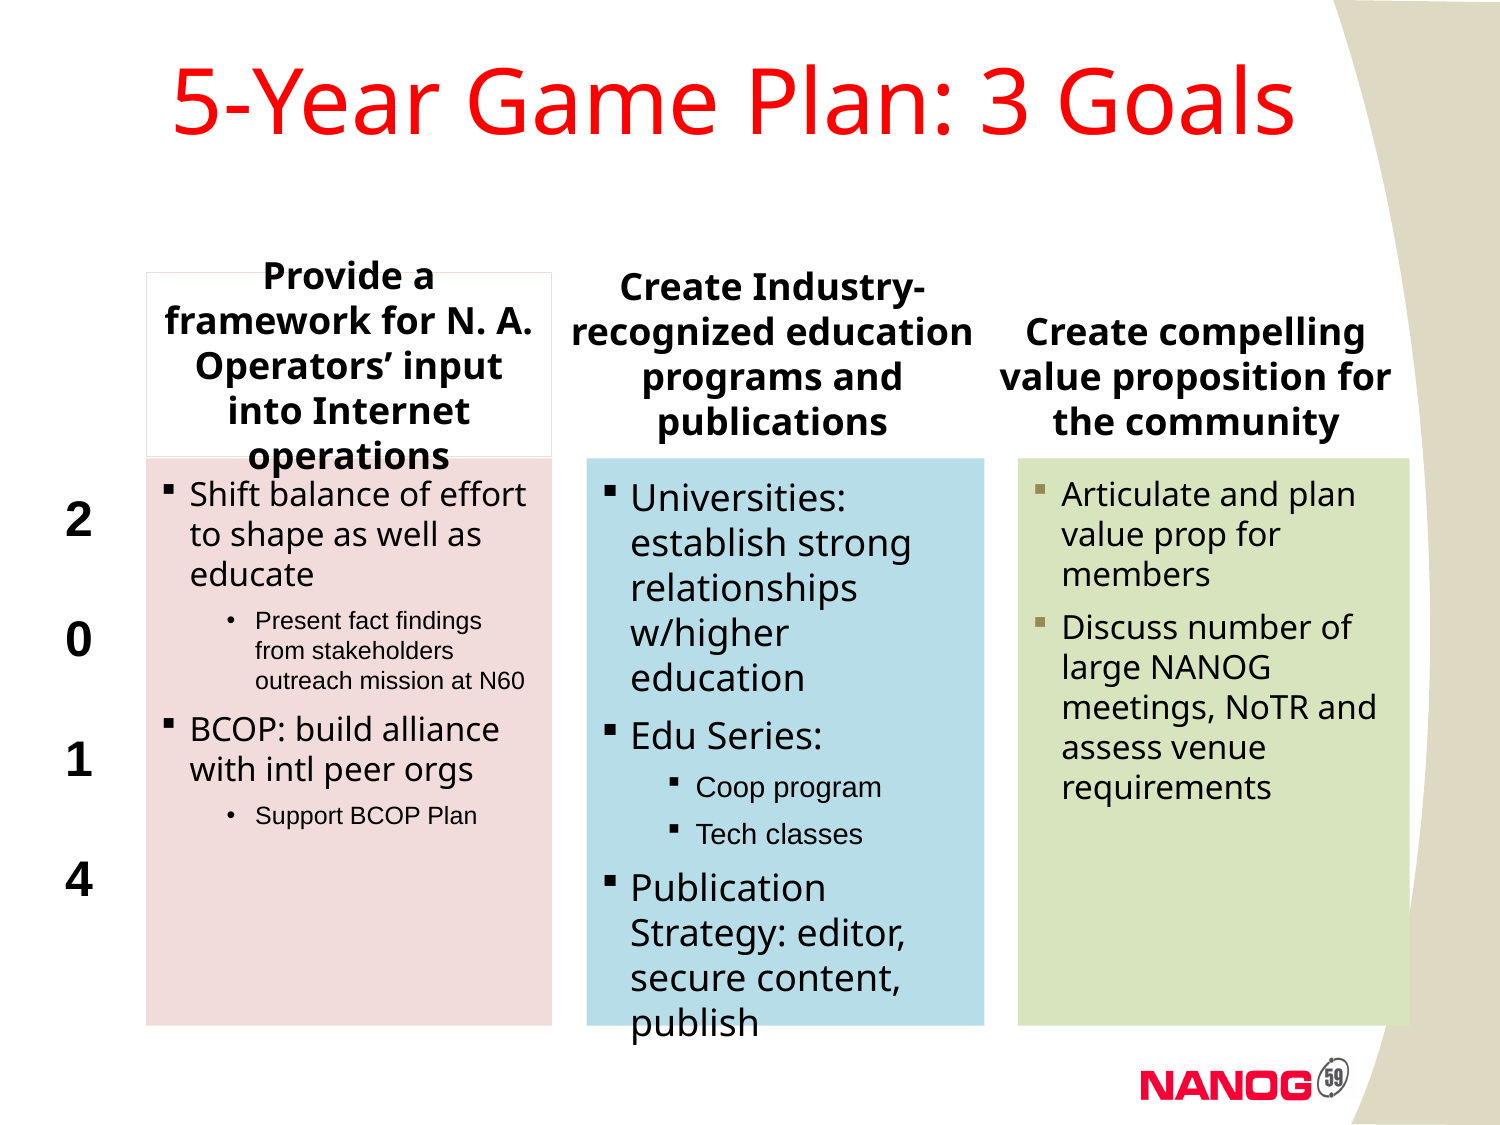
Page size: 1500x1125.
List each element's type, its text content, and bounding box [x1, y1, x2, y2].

list Create Industry-recognized education programs and publications [552, 336, 982, 459]
title 5-Year Game Plan: 3 Goals [59, 3, 1410, 192]
list Provide a framework for N. A. Operators’ input into Internet operations [146, 272, 552, 457]
picture [1141, 1055, 1359, 1101]
list Articulate and plan value prop for members Discuss number of large NANOG meetings, NoTR and assess venue requirements [1017, 458, 1410, 1026]
text_box 2 0 1 4 [50, 478, 113, 974]
list Shift balance of effort to shape as well as educate Present fact findings from stakeholders outreach mission at N60 BCOP: build alliance with intl peer orgs Support BCOP Plan [146, 458, 552, 1026]
list Create compelling value proposition for the community [982, 336, 1410, 459]
list Universities: establish strong relationships w/higher education Edu Series: Coop program Tech classes Publication Strategy: editor, secure content, publish [586, 458, 985, 1026]
